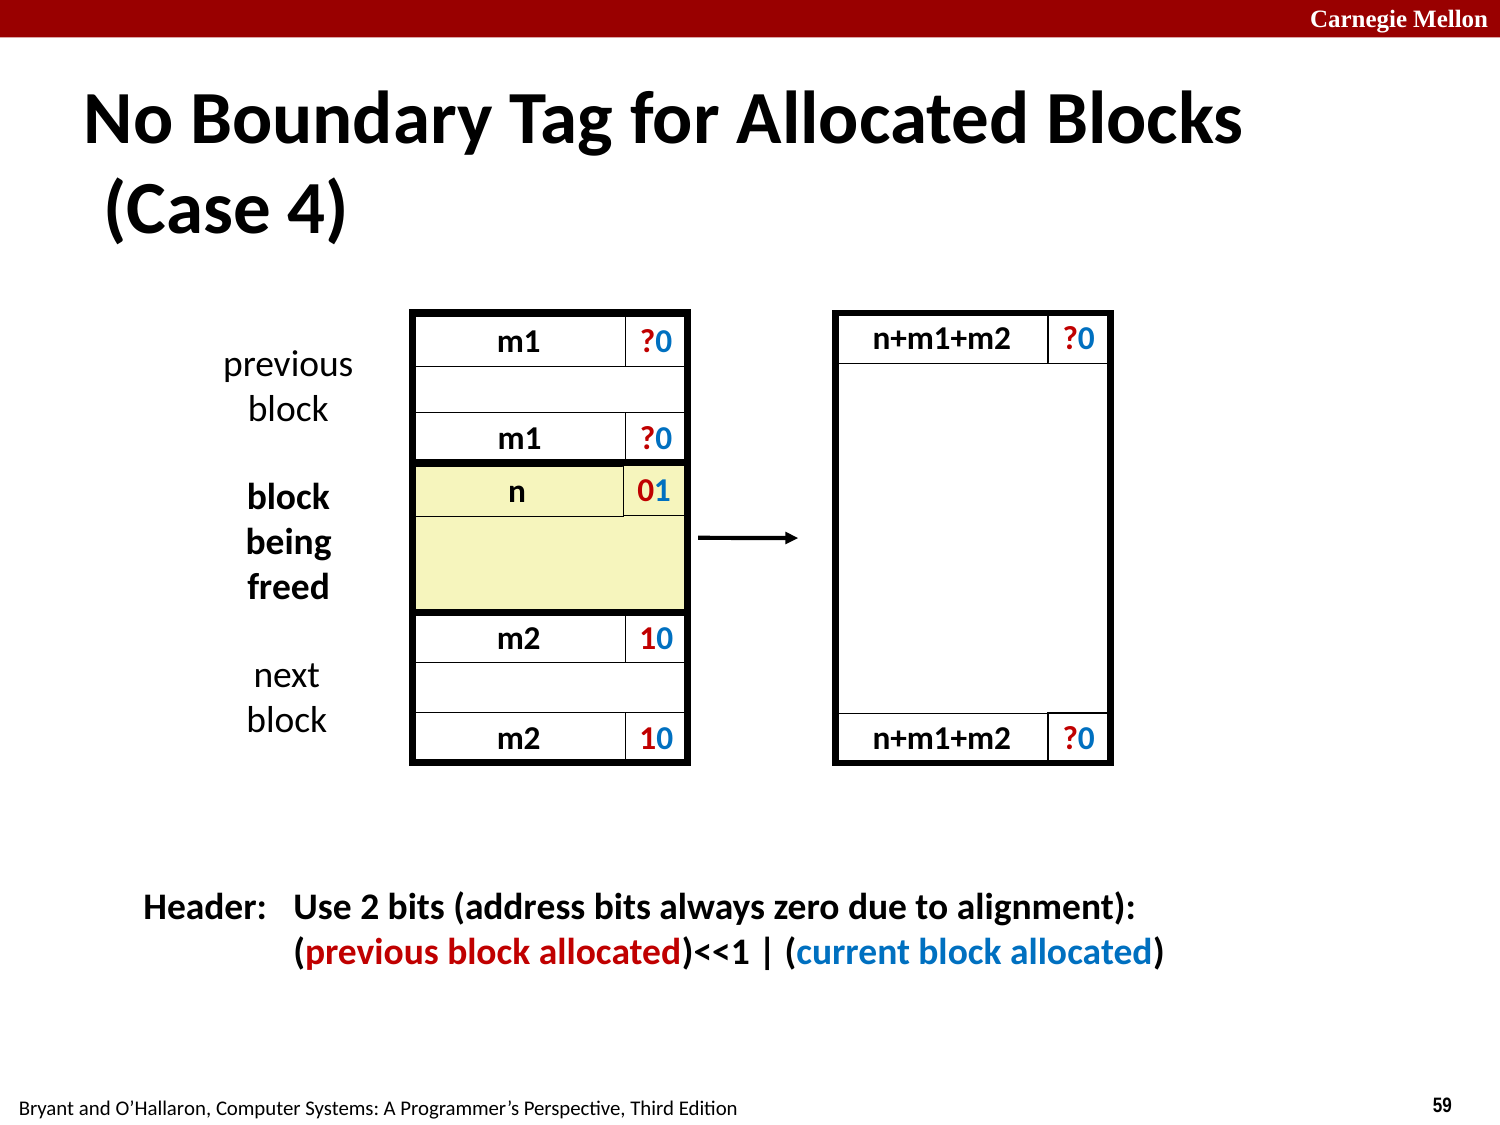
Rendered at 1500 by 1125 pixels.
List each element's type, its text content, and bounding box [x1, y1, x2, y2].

text_box [412, 612, 688, 763]
text_box [412, 312, 688, 463]
text_box block being freed [230, 464, 347, 615]
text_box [697, 312, 1111, 764]
title No Boundary Tag for Allocated Blocks (Case 4) [68, 111, 1432, 206]
text_box Header: Use 2 bits (address bits always zero due to alignment): (previous block allocated)<<1 | (current block allocated) [128, 874, 1180, 980]
text_box next block [231, 642, 342, 748]
text_box previous block [208, 331, 369, 437]
text_box [412, 463, 688, 612]
